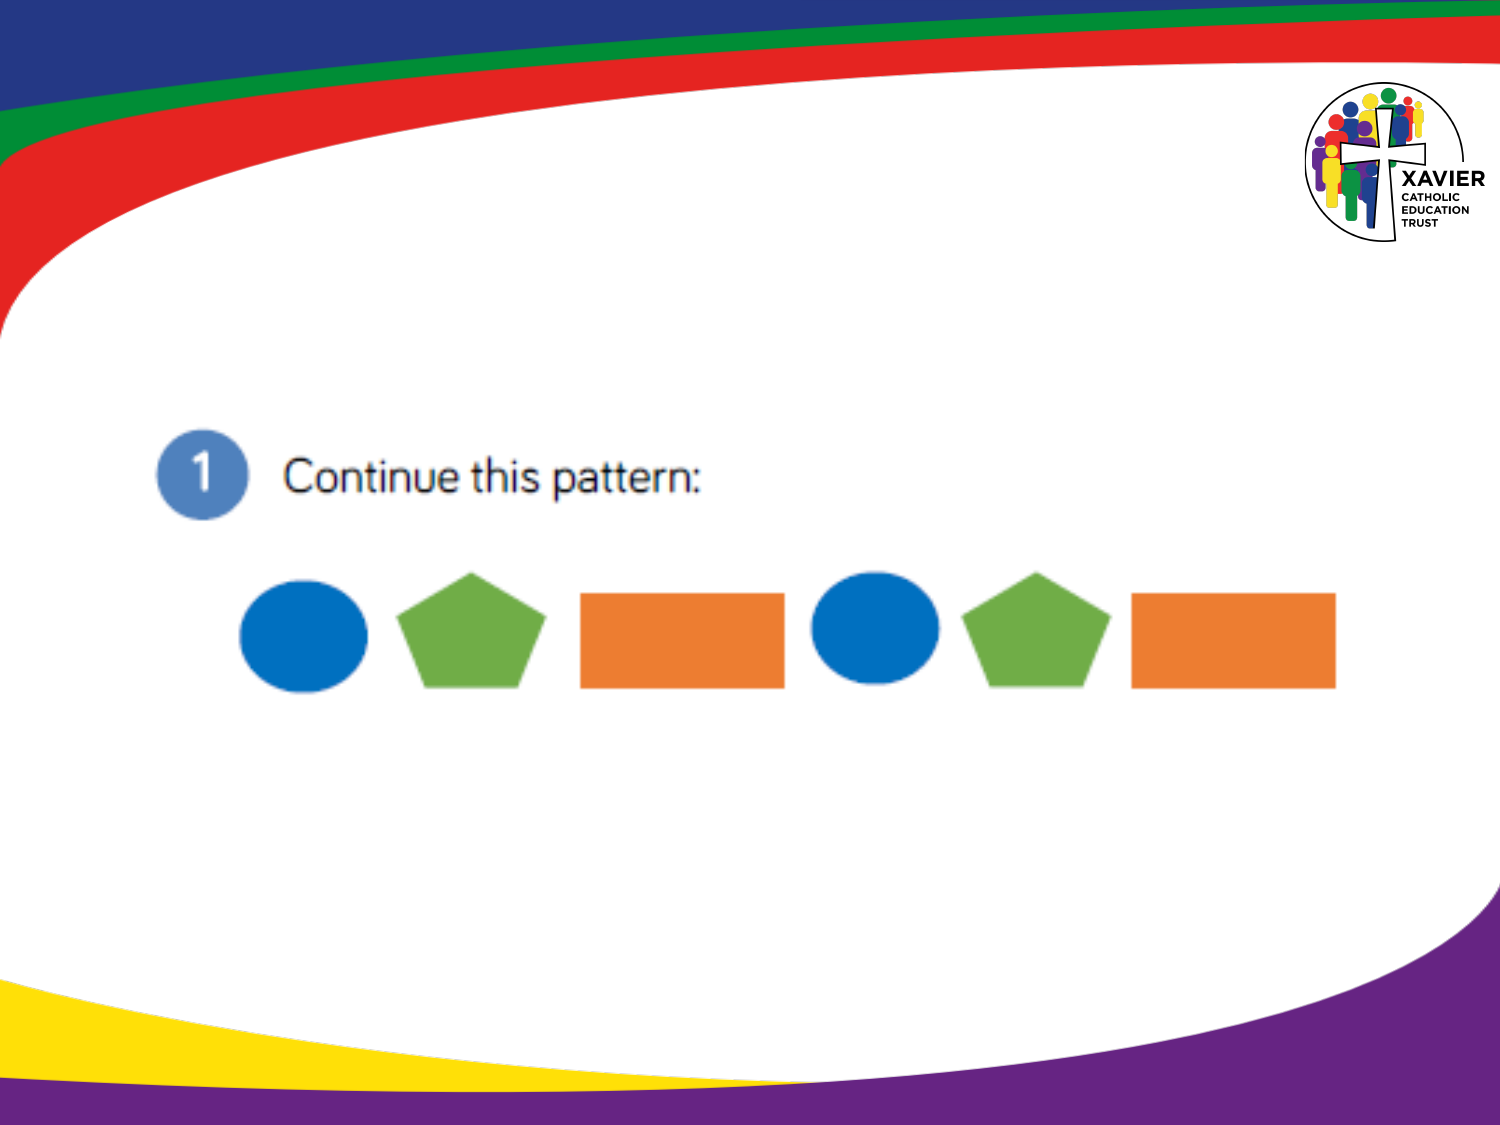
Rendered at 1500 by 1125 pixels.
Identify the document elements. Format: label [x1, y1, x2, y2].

list [100, 420, 1443, 799]
